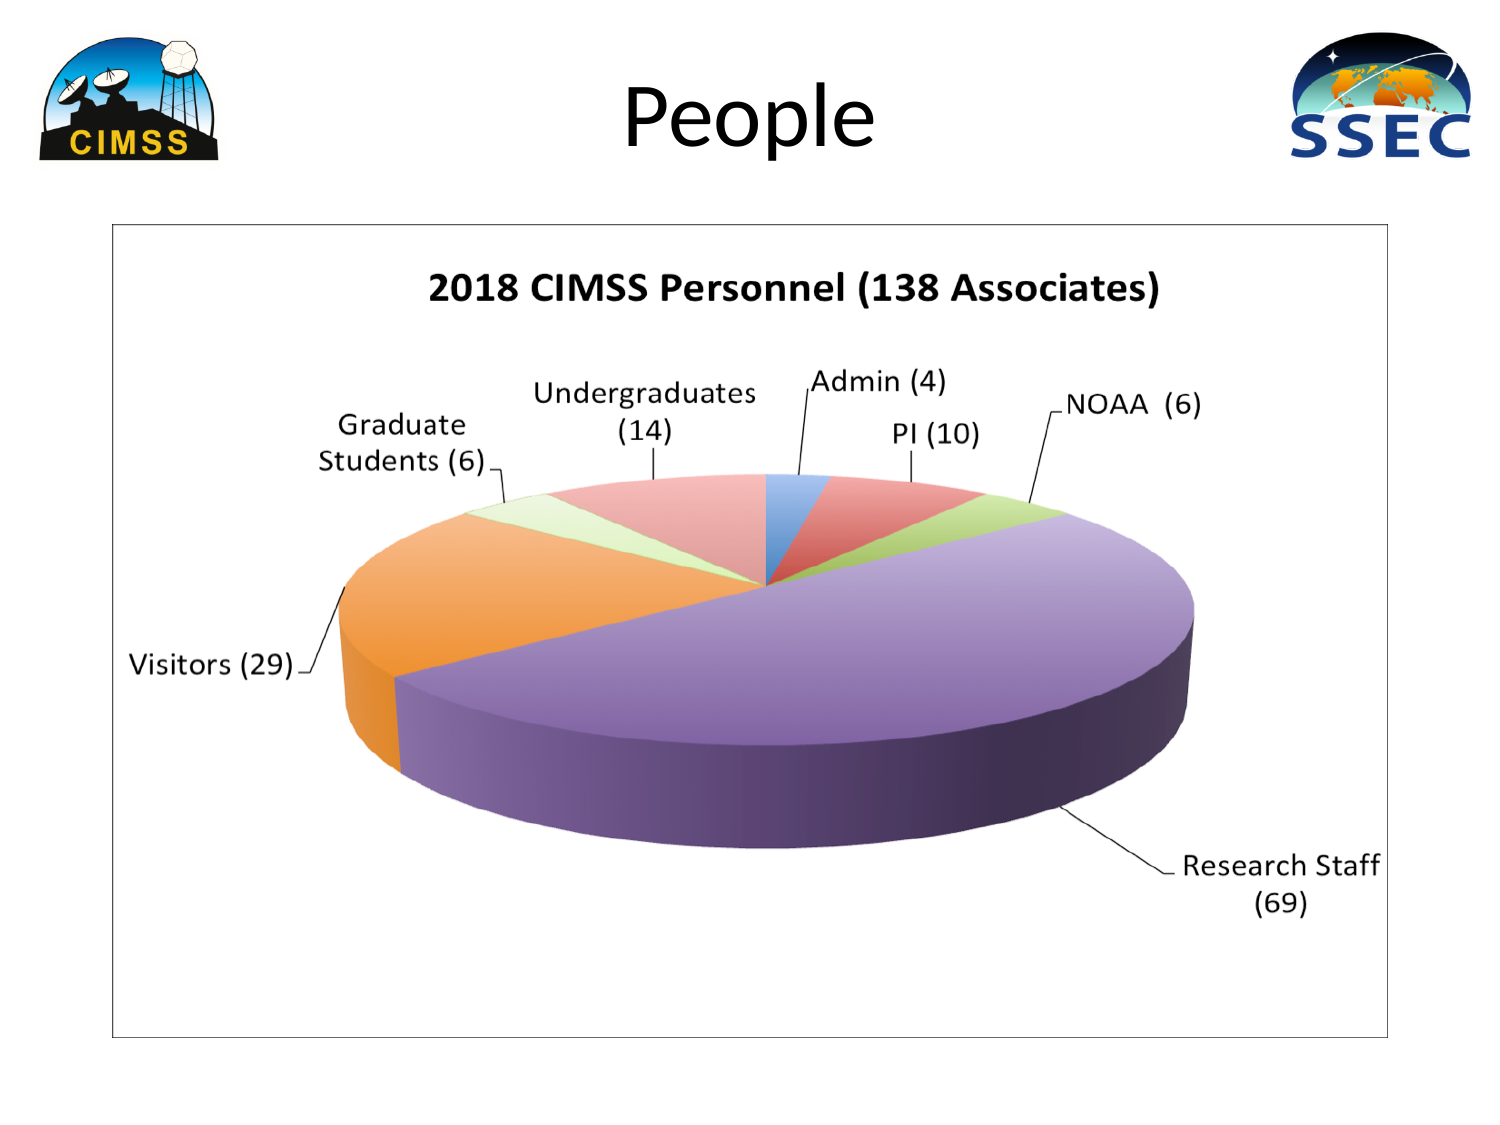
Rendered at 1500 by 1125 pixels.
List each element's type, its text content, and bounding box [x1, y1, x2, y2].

picture [1287, 24, 1474, 167]
title People [237, 45, 1286, 175]
picture [24, 24, 233, 173]
picture [112, 224, 1388, 1038]
